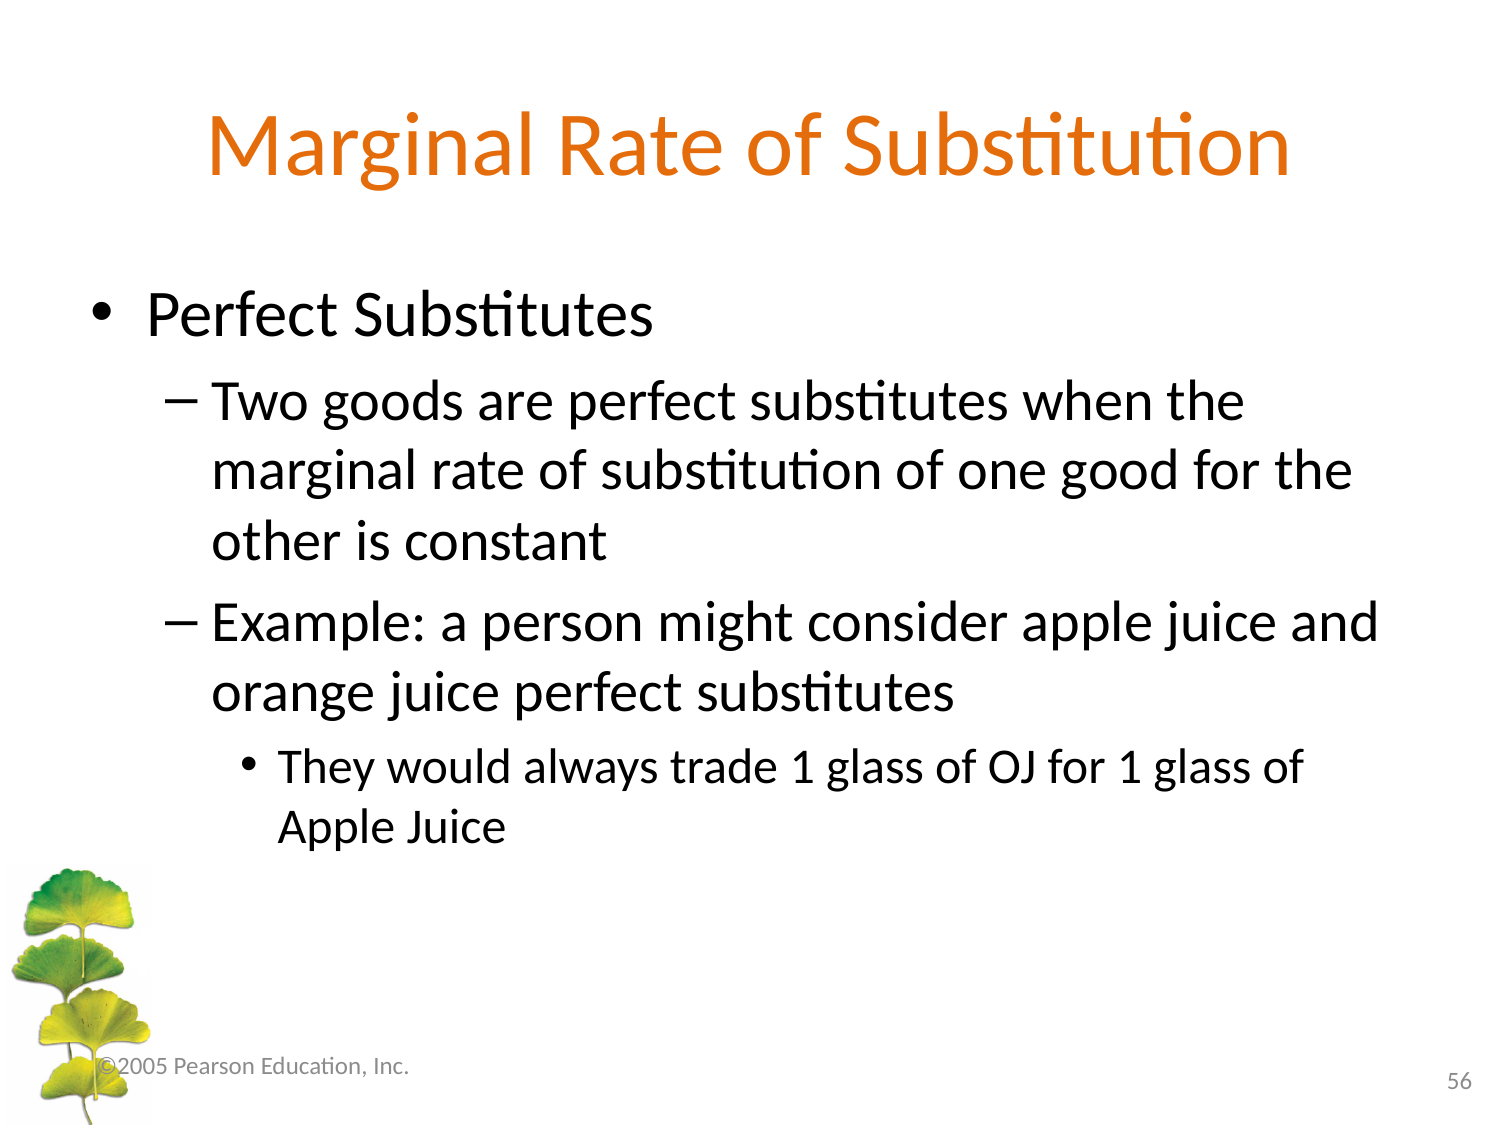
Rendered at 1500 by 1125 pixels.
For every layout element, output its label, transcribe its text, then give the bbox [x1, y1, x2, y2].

slide_number ©2005 Pearson Education, Inc. [75, 1042, 425, 1103]
picture [5, 864, 152, 1125]
list Perfect Substitutes Two goods are perfect substitutes when the marginal rate of substitution of one good for the other is constant Example: a person might consider apple juice and orange juice perfect substitutes They would always trade 1 glass of OJ for 1 glass of Apple Juice [75, 262, 1425, 1005]
title Marginal Rate of Substitution [75, 45, 1425, 233]
slide_number 56 [1374, 1050, 1488, 1110]
